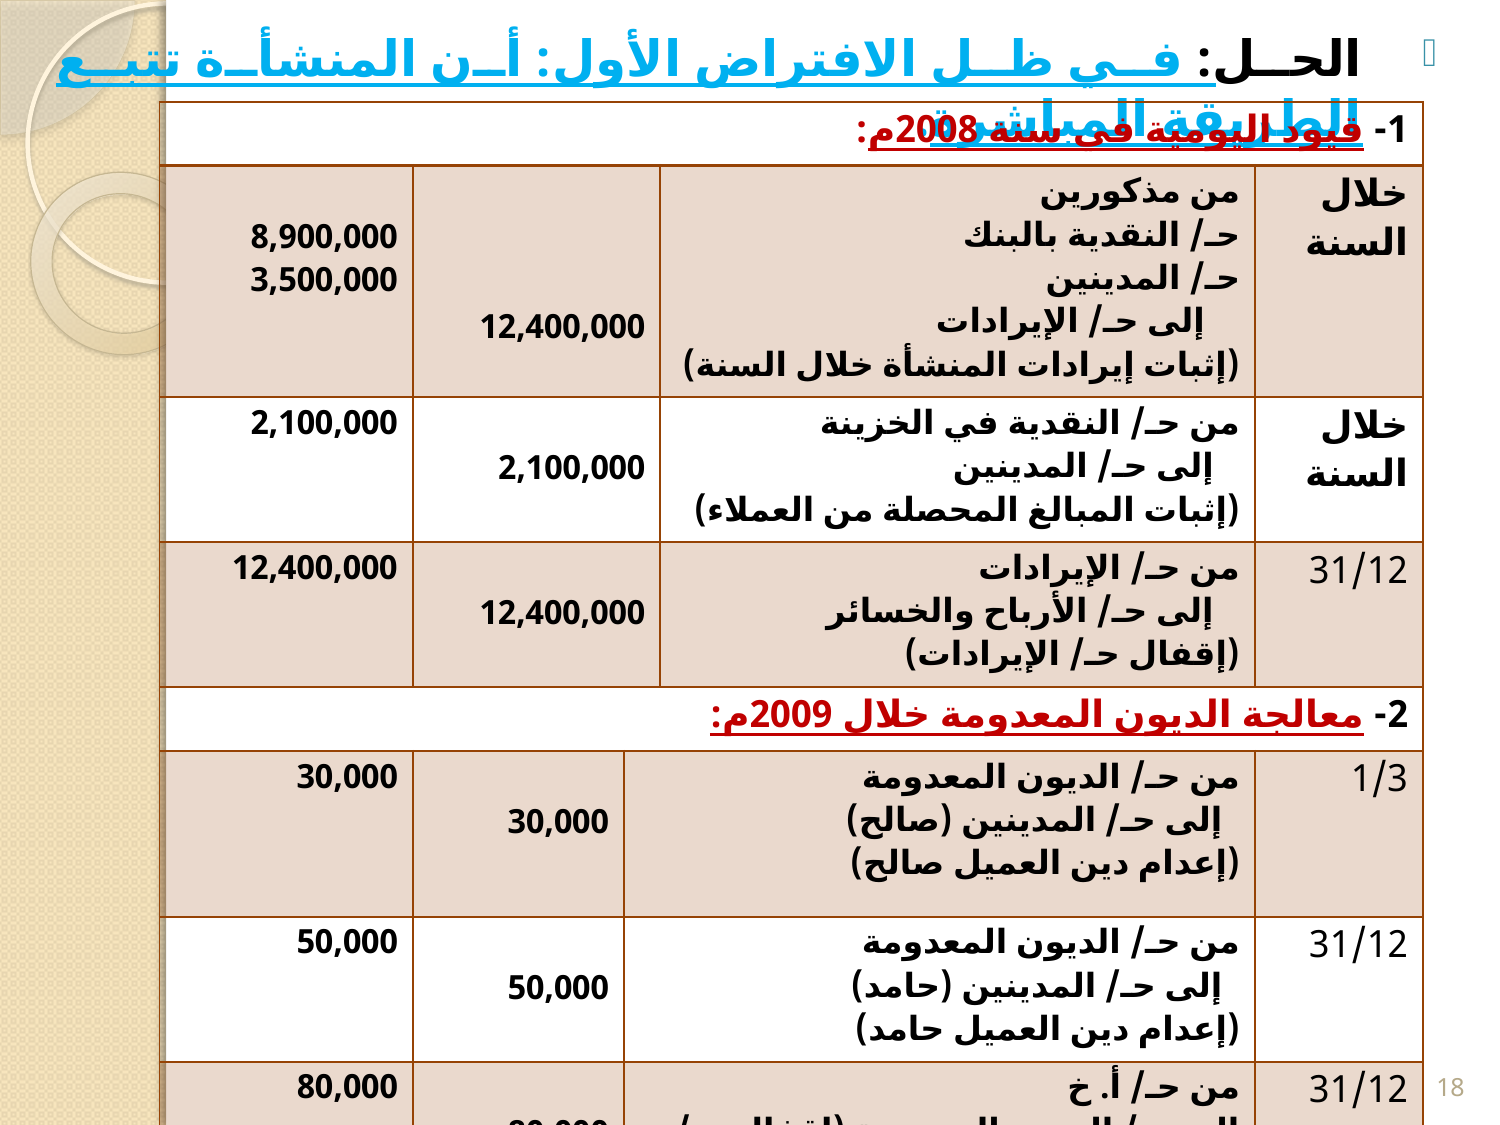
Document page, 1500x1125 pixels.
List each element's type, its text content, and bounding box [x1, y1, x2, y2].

table_cell 50,000 [160, 918, 412, 1061]
table_cell 31/12 [1256, 543, 1422, 686]
table_cell 2,100,000 [160, 398, 412, 541]
table_cell من حـ/ الديون المعدومة إلى حـ/ المدينين (صالح) (إعدام دين العميل صالح) [625, 752, 1254, 916]
table_cell من حـ/ الديون المعدومة إلى حـ/ المدينين (حامد) (إعدام دين العميل حامد) [625, 918, 1254, 1061]
table_cell من حـ/ النقدية في الخزينة إلى حـ/ المدينين (إثبات المبالغ المحصلة من العملاء) [661, 398, 1254, 541]
table_cell 2,100,000 [414, 398, 659, 541]
table_header 1- قيود اليومية في سنة 2008م: [160, 103, 1422, 164]
table_cell من حـ/ الإيرادات إلى حـ/ الأرباح والخسائر (إقفال حـ/ الإيرادات) [661, 543, 1254, 686]
table_cell 8,900,000 3,500,000 [160, 167, 412, 396]
table_cell 50,000 [414, 918, 623, 1061]
table_cell 31/12 [1256, 1063, 1422, 1125]
table_cell من مذكورين حـ/ النقدية بالبنك حـ/ المدينين إلى حـ/ الإيرادات (إثبات إيرادات المنشأة خلال السنة) [661, 167, 1254, 396]
table_cell 1/3 [1256, 752, 1422, 916]
list الحل: في ظل الافتراض الأول: أن المنشأة تتبع الطريقة المباشرة. [41, 19, 1466, 1125]
table_cell 30,000 [160, 752, 412, 916]
table_cell 12,400,000 [160, 543, 412, 686]
table_cell 2- معالجة الديون المعدومة خلال 2009م: [160, 688, 1422, 750]
table_cell من حـ/ أ. خ إلى حـ/ الديون المعدومة (إقفال حـ/ الديون المعدومة) [625, 1063, 1254, 1125]
table_cell 80,000 [414, 1063, 623, 1125]
table_cell 30,000 [414, 752, 623, 916]
table_cell 12,400,000 [414, 167, 659, 396]
table_cell 31/12 [1256, 918, 1422, 1061]
table_cell 80,000 [160, 1063, 412, 1125]
slide_number 18 [1424, 1034, 1488, 1113]
table_cell خلال السنة [1256, 398, 1422, 541]
table_cell 12,400,000 [414, 543, 659, 686]
table_cell خلال السنة [1256, 167, 1422, 396]
